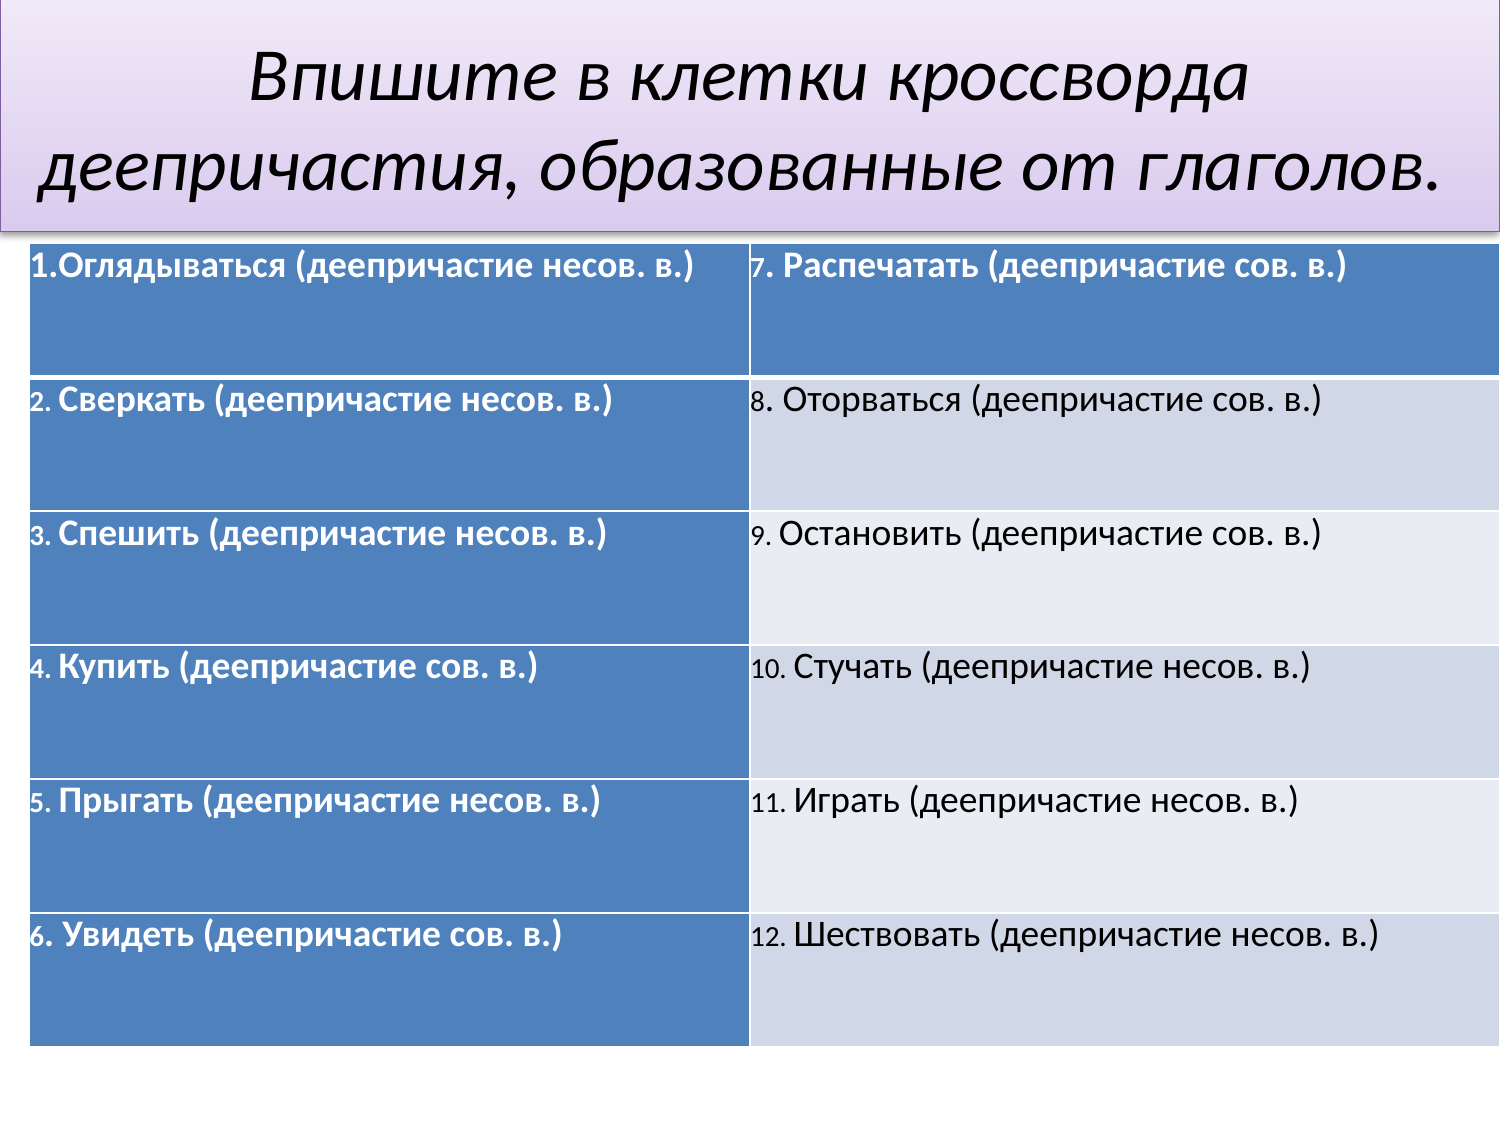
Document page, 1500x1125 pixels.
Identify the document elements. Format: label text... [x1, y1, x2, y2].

table_cell 11. Играть (деепричастие несов. в.) [751, 780, 1499, 912]
table_cell 3. Спешить (деепричастие несов. в.) [30, 512, 749, 644]
table_cell 6. Увидеть (деепричастие сов. в.) [30, 914, 749, 1046]
table_header 1.Оглядываться (деепричастие несов. в.) [30, 244, 749, 375]
table_cell 10. Стучать (деепричастие несов. в.) [751, 646, 1499, 778]
table_cell 9. Остановить (деепричастие сов. в.) [751, 512, 1499, 644]
table_header 7. Распечатать (деепричастие сов. в.) [751, 244, 1499, 375]
table_cell 12. Шествовать (деепричастие несов. в.) [751, 914, 1499, 1046]
table_cell 4. Купить (деепричастие сов. в.) [30, 646, 749, 778]
table_cell 2. Сверкать (деепричастие несов. в.) [30, 380, 749, 510]
table_cell 8. Оторваться (деепричастие сов. в.) [751, 380, 1499, 510]
title Впишите в клетки кроссворда деепричастия, образованные от глаголов. [0, 0, 1500, 232]
table_cell 5. Прыгать (деепричастие несов. в.) [30, 780, 749, 912]
